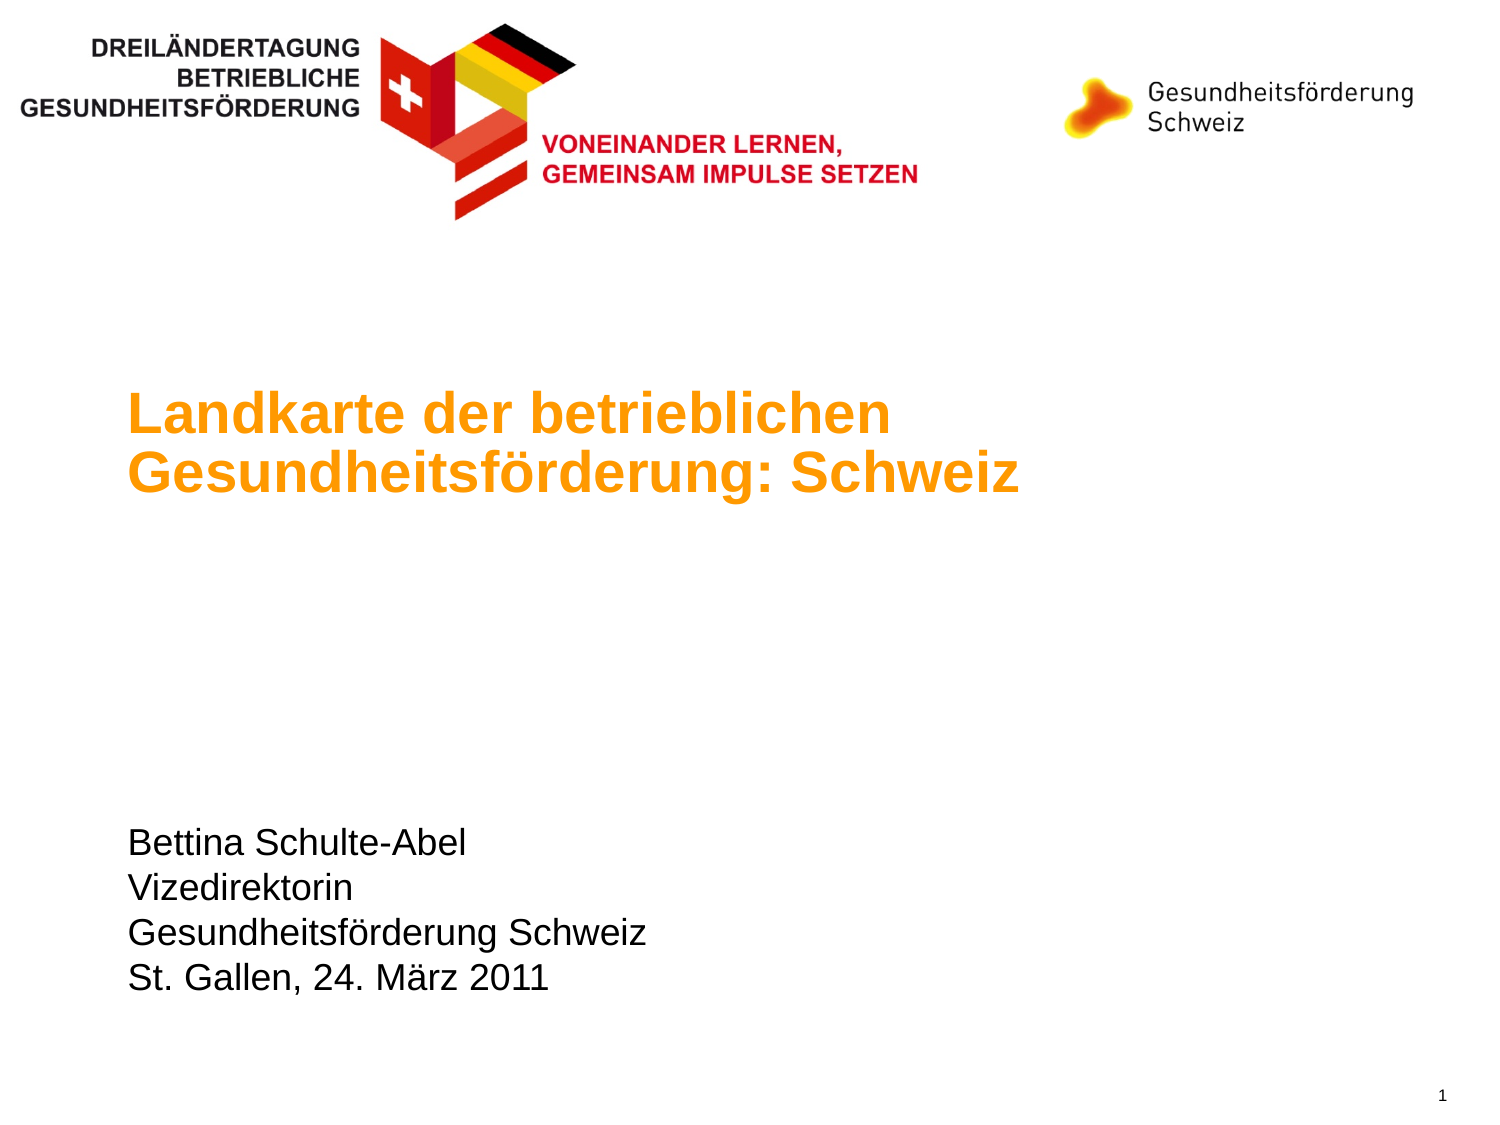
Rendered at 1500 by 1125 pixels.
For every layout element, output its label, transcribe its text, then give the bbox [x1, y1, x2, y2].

picture [0, 0, 944, 250]
slide_number 1 [1237, 1062, 1463, 1113]
subtitle Bettina Schulte-Abel Vizedirektorin Gesundheitsförderung Schweiz St. Gallen, 24. März 2011 [112, 599, 1163, 976]
title Landkarte der betrieblichen Gesundheitsförderung: Schweiz [112, 274, 1163, 513]
picture [996, 0, 1500, 246]
